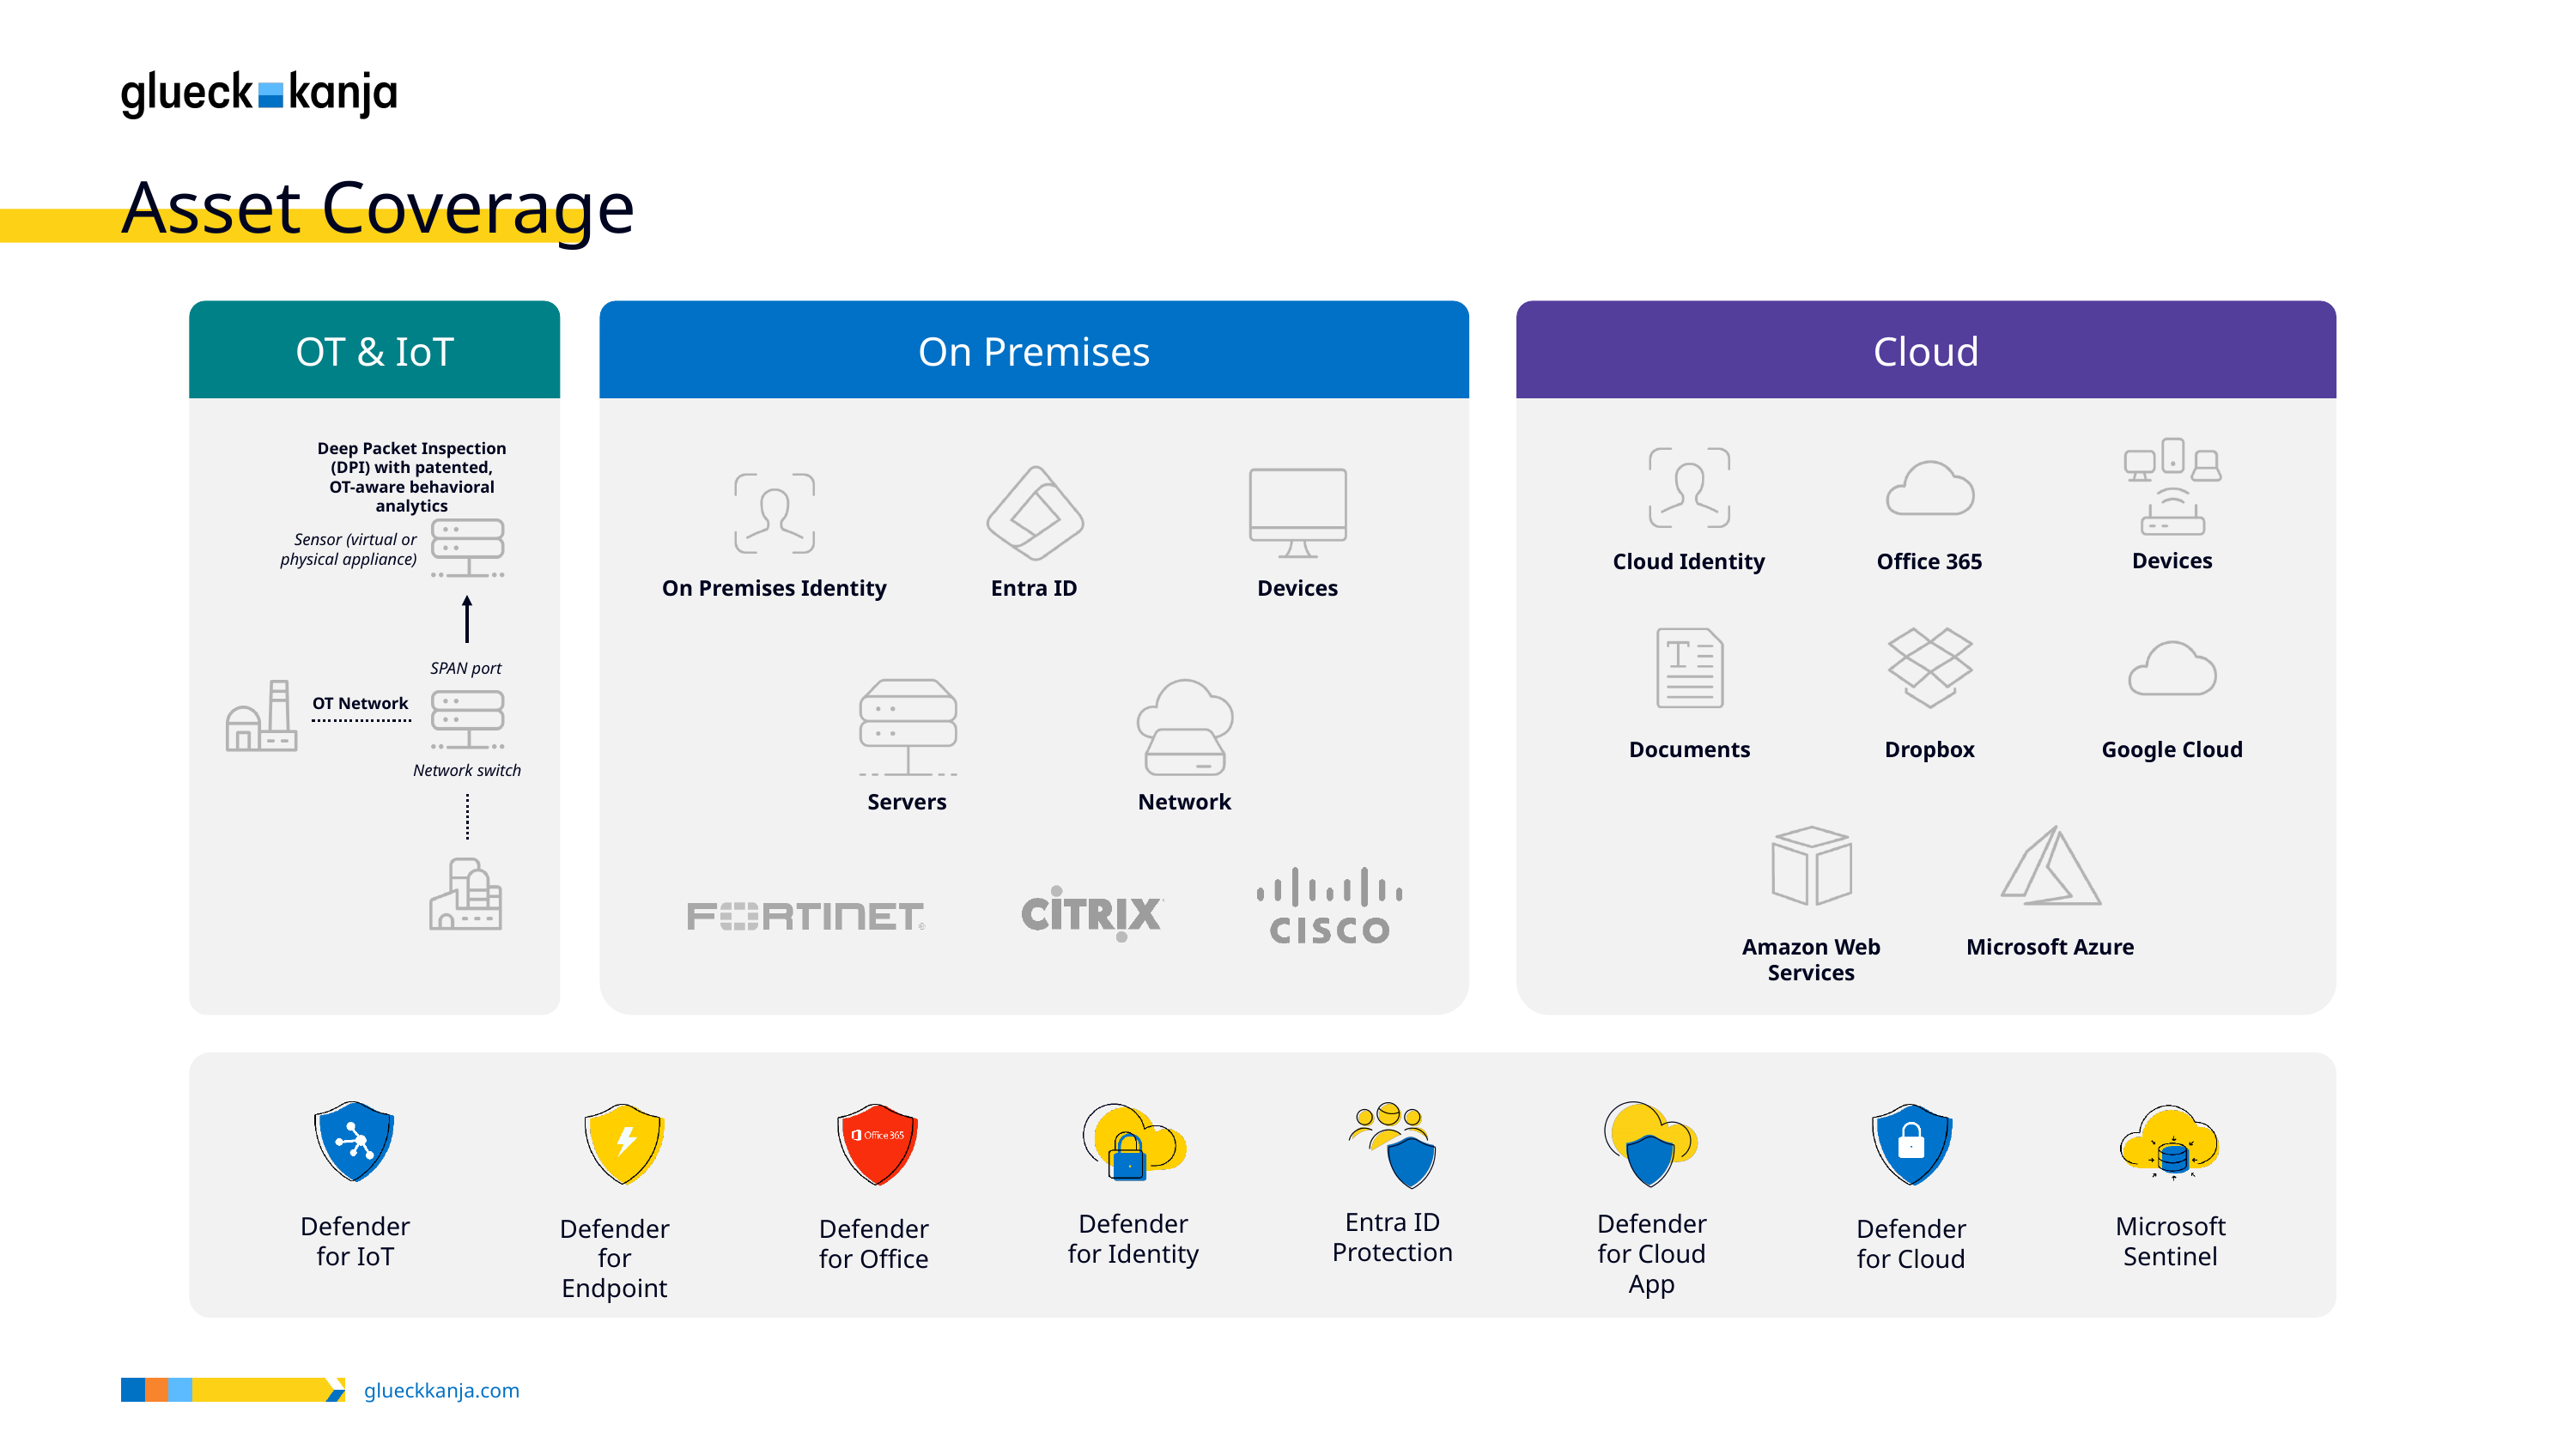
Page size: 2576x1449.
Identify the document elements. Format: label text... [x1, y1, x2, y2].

text_box [1516, 299, 2338, 400]
picture [687, 901, 926, 931]
picture [429, 509, 506, 586]
picture [983, 462, 1085, 564]
text_box Sensor (virtual or physical appliance) [254, 523, 429, 575]
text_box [271, 1092, 440, 1278]
text_box Servers [781, 781, 1034, 821]
text_box SPAN port [392, 651, 541, 684]
text_box Dropbox [1817, 730, 2057, 769]
picture [429, 681, 506, 758]
text_box On Premises Identity [648, 567, 902, 607]
picture [1648, 626, 1732, 710]
picture [1247, 462, 1349, 564]
text_box Network switch [393, 754, 542, 786]
picture [1884, 441, 1976, 534]
text_box Devices [1171, 567, 1425, 607]
picture [121, 70, 397, 119]
picture [223, 677, 300, 755]
text_box Office 365 [1803, 542, 2057, 581]
text_box On Premises [599, 326, 1470, 374]
text_box Amazon Web Services [1686, 927, 1939, 992]
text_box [1827, 1089, 1996, 1281]
picture [1770, 823, 1854, 907]
picture [1134, 676, 1236, 778]
text_box Cloud [1516, 326, 2336, 374]
text_box [188, 1052, 2337, 1319]
picture [732, 471, 817, 555]
picture [1884, 621, 1976, 714]
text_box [2087, 1099, 2255, 1278]
text_box Microsoft Azure [1924, 927, 2178, 967]
picture [1019, 882, 1167, 945]
picture [2126, 621, 2219, 714]
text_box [531, 1089, 699, 1281]
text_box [1049, 1094, 1218, 1276]
text_box [188, 400, 562, 1016]
text_box OT & IoT [189, 326, 561, 374]
picture [1257, 867, 1402, 944]
text_box [1516, 400, 2338, 1016]
text_box Documents [1564, 730, 1817, 769]
text_box Cloud Identity [1563, 542, 1803, 581]
picture [427, 855, 504, 932]
text_box [598, 400, 1471, 1016]
text_box OT Network [300, 687, 425, 719]
title Asset Coverage [121, 161, 2455, 261]
text_box Entra ID [908, 567, 1161, 607]
text_box [188, 299, 562, 400]
text_box Devices [2046, 541, 2300, 580]
picture [857, 676, 959, 778]
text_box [1568, 1094, 1736, 1276]
picture [121, 1378, 345, 1402]
picture [2122, 435, 2224, 537]
text_box Network [1058, 781, 1311, 821]
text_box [790, 1089, 958, 1281]
picture [2000, 825, 2102, 906]
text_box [1309, 1096, 1477, 1274]
text_box Deep Packet Inspection (DPI) with patented, OT-aware behavioral analytics [303, 431, 521, 522]
text_box [598, 299, 1471, 400]
text_box Google Cloud [2057, 730, 2300, 769]
picture [1647, 446, 1732, 530]
